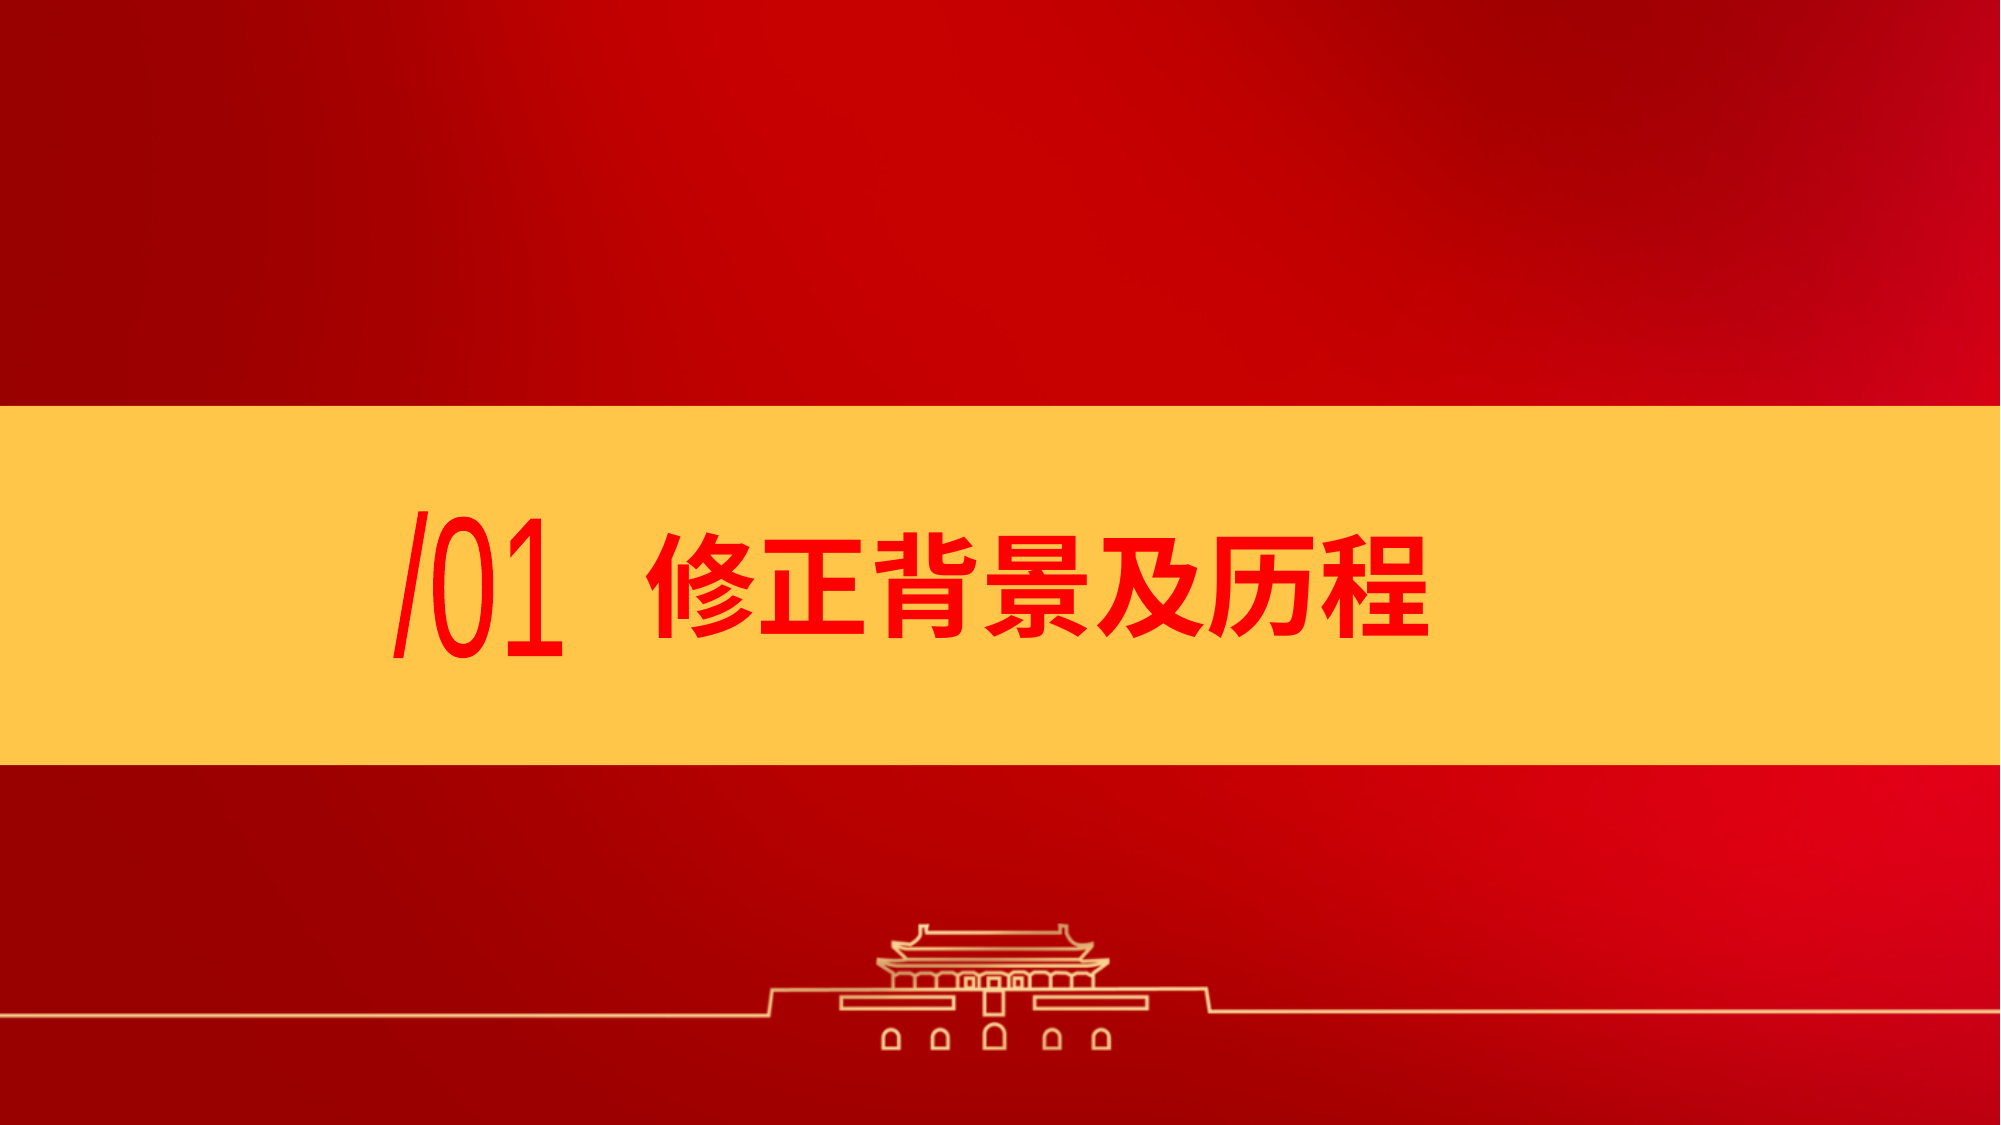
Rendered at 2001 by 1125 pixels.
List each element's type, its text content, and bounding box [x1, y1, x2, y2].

text_box 修正背景及历程 [629, 509, 1447, 659]
table_cell 第五十三条 因生产安全事故受到损害的从业人员，除依法享有工伤保险外，依照有关民事法律尚有获得赔偿的权利的，有权向本单位提出赔偿要求。 [434, 517, 493, 658]
picture [0, 0, 2000, 405]
table_cell 第五十三条 因生产安全事故受到损害的从业人员，除依法享有工伤保险外，依照有关民事法律尚有获得赔偿的权利的，有权向本单位提出赔偿要求。 [394, 512, 427, 658]
picture [0, 766, 2000, 1125]
table_cell 第五十三条 因生产安全事故受到损害的从业人员，除依法享有工伤保险外，依照有关民事法律尚有获得赔偿的权利的，有权向本单位提出赔偿要求。 [508, 519, 562, 656]
